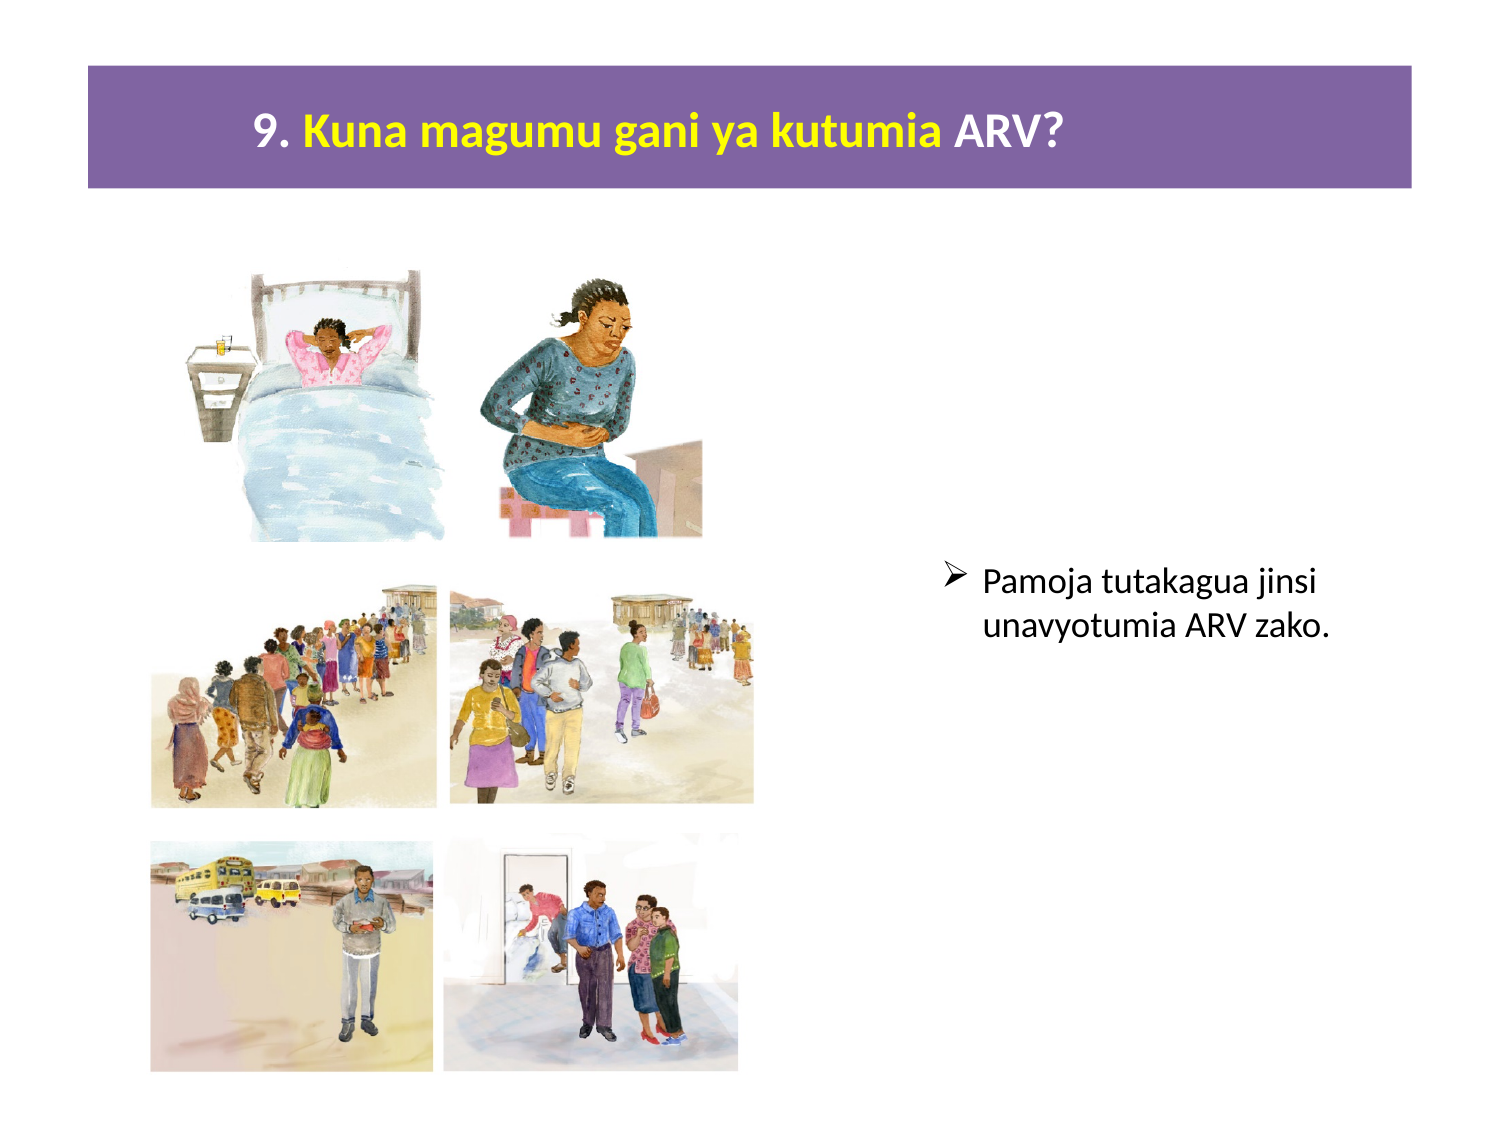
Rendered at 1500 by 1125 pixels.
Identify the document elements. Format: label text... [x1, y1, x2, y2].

text_box Pamoja tutakagua jinsi unavyotumia ARV zako. [926, 549, 1429, 653]
picture [145, 833, 751, 1081]
title 9. Kuna magumu gani ya kutumia ARV? [88, 65, 1412, 189]
picture [146, 240, 764, 811]
